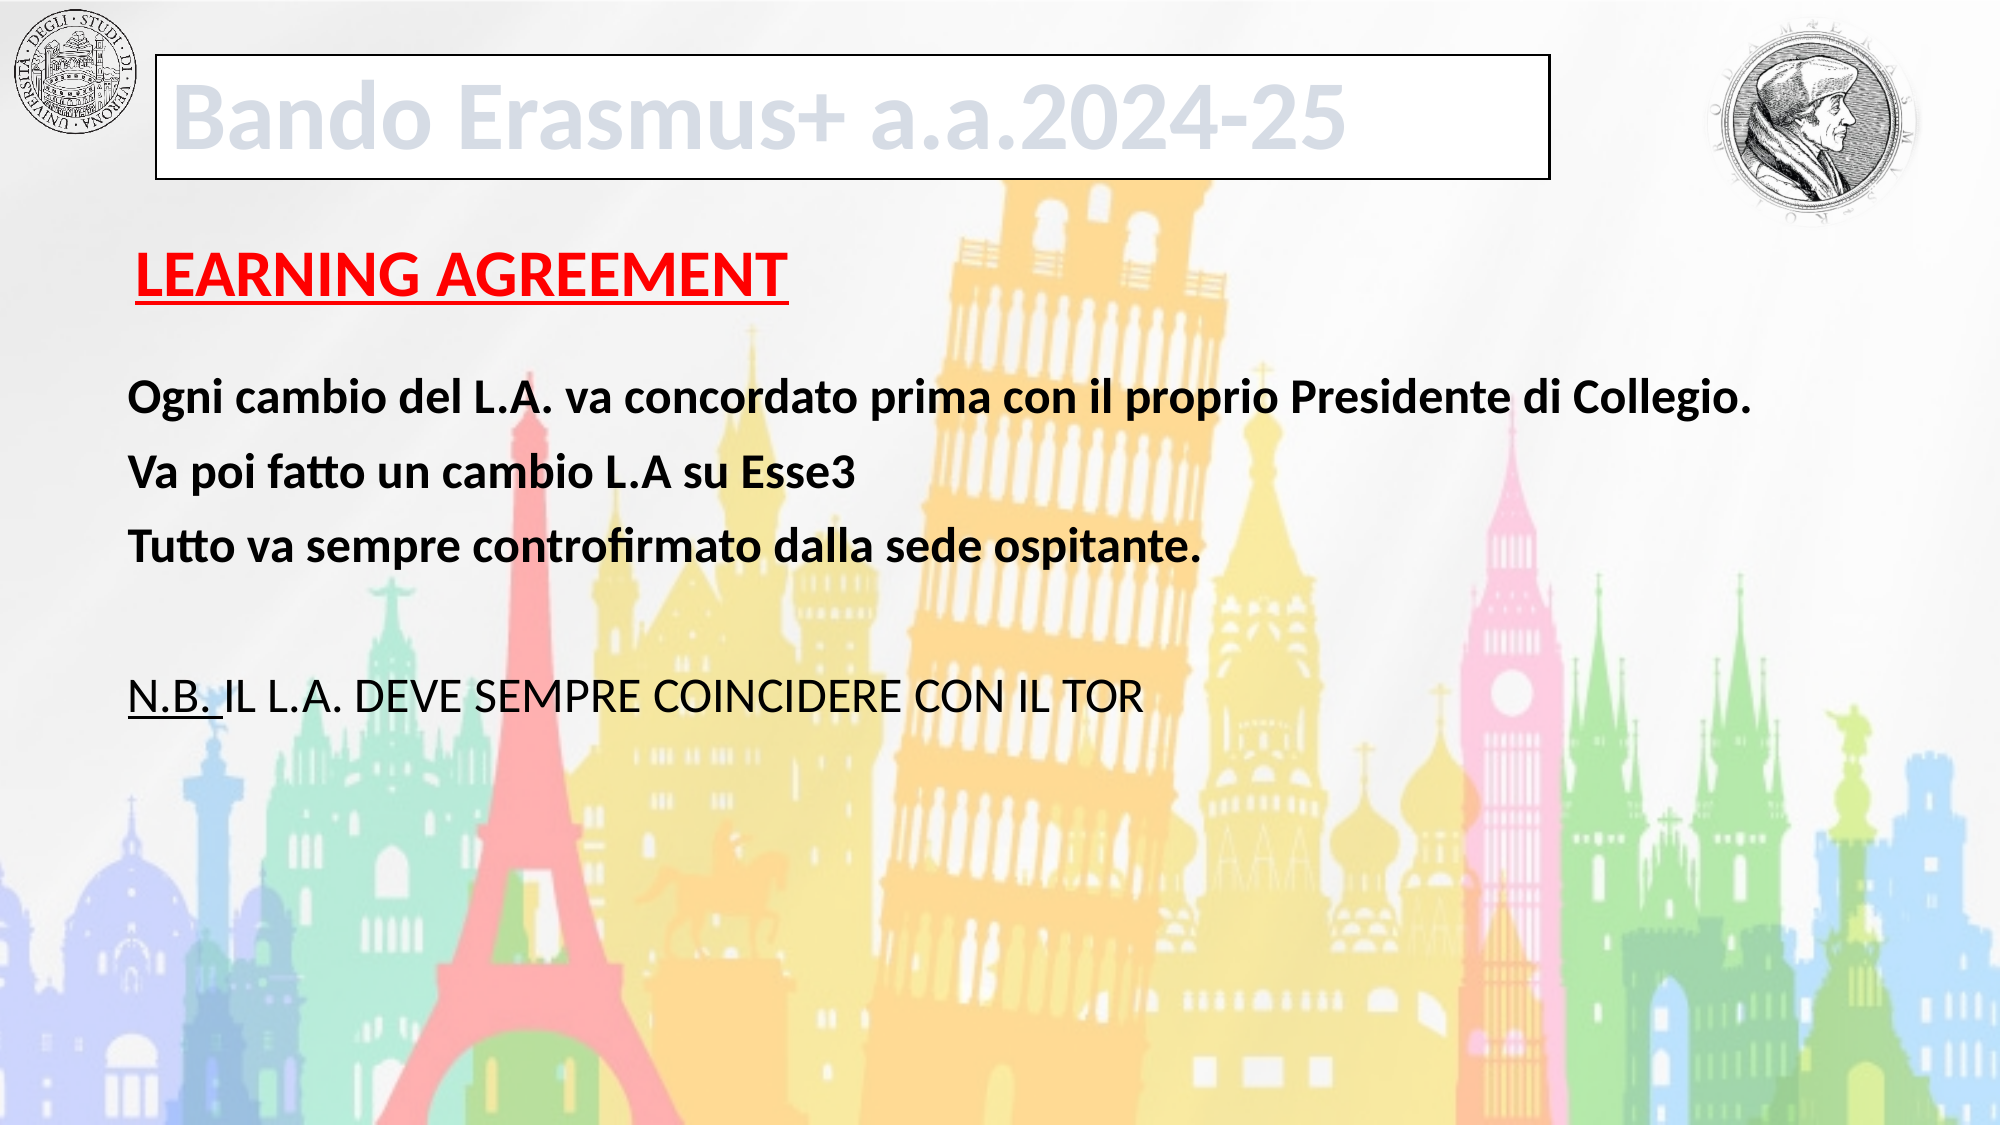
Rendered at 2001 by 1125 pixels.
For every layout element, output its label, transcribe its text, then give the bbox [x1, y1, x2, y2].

title LEARNING AGREEMENT [119, 237, 1845, 319]
picture [1698, 10, 1928, 234]
list Ogni cambio del L.A. va concordato prima con il proprio Presidente di Collegio. Va poi fatto un cambio L.A su Esse3 Tutto va sempre controfirmato dalla sede ospitante. N.B. IL L.A. DEVE SEMPRE COINCIDERE CON IL TOR [112, 362, 1838, 848]
picture [14, 9, 137, 135]
text_box Bando Erasmus+ a.a.2024-25 [155, 54, 1551, 180]
